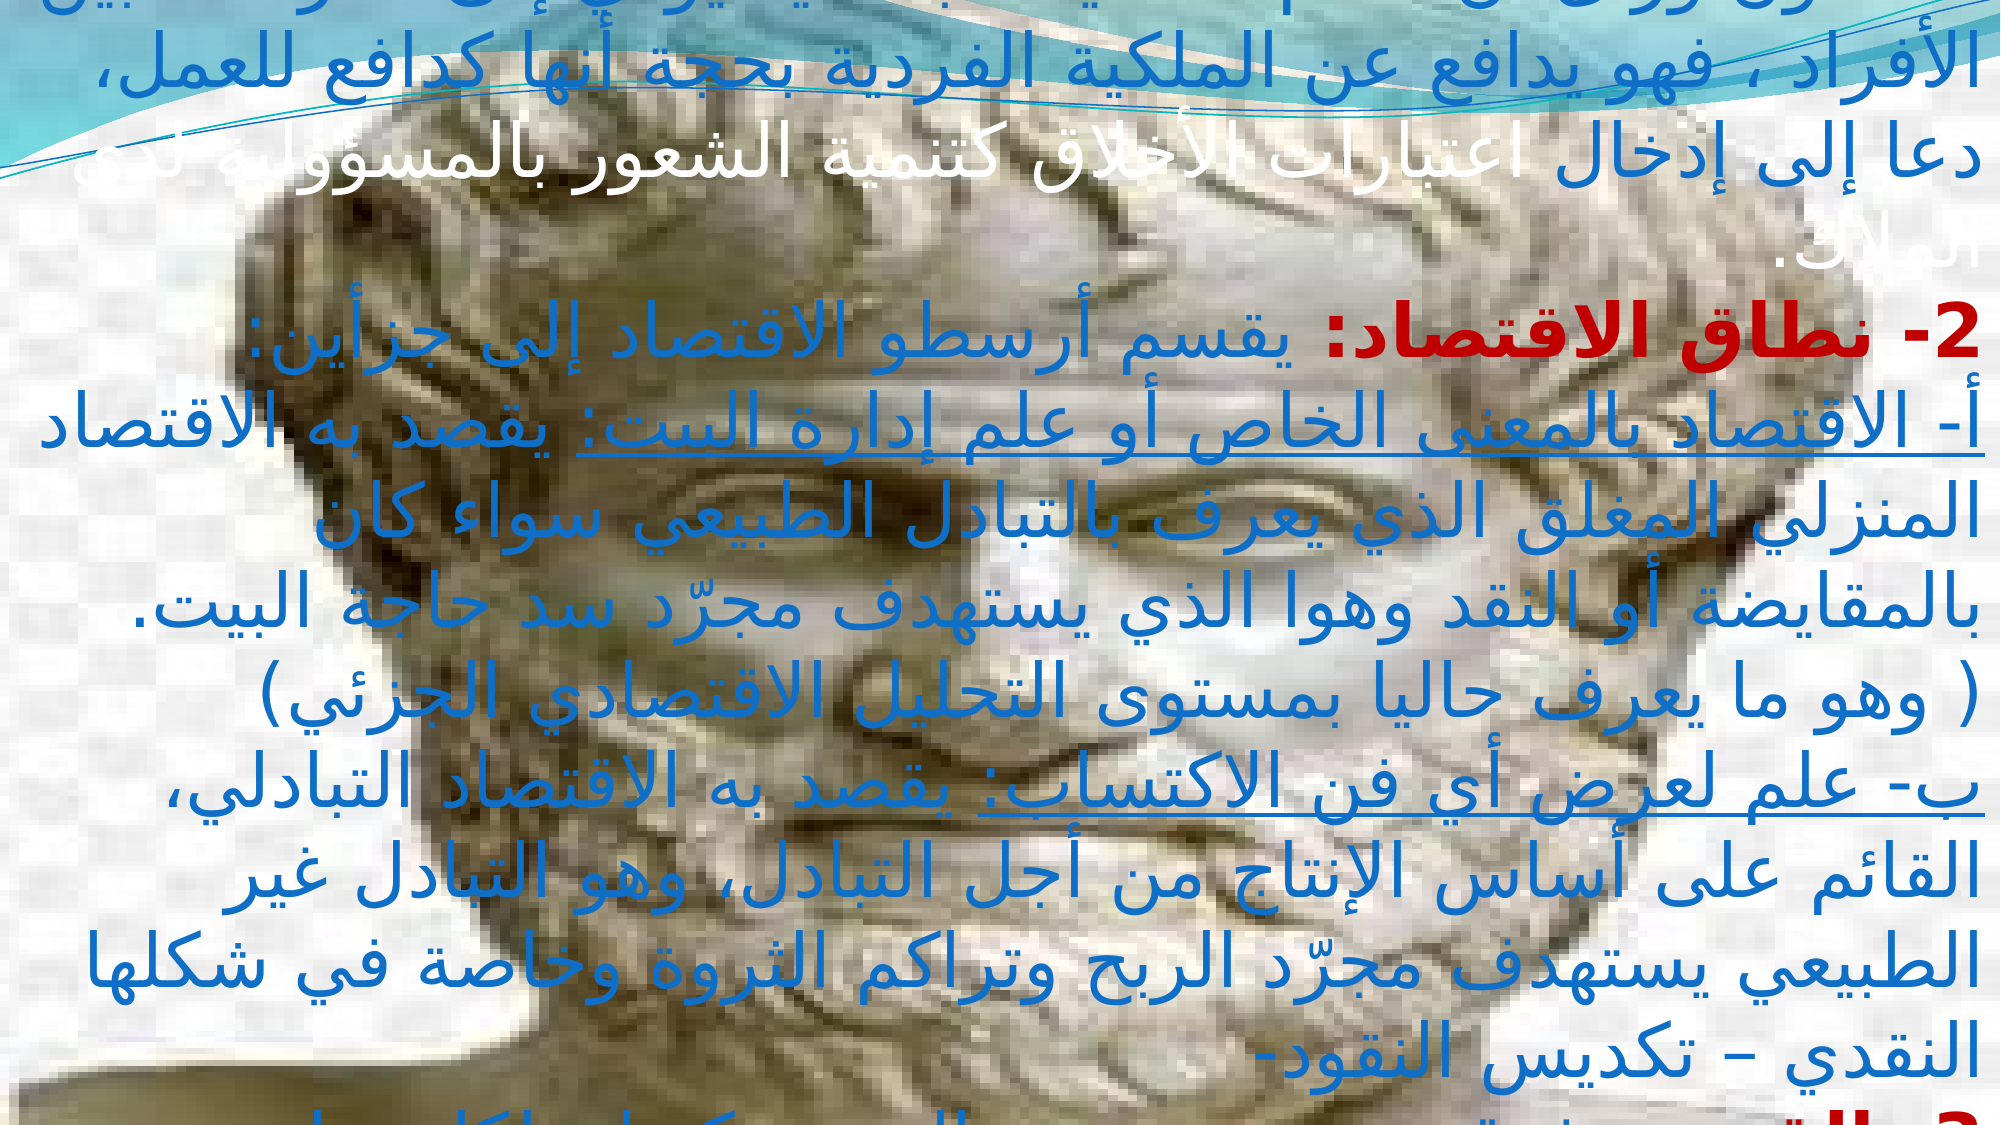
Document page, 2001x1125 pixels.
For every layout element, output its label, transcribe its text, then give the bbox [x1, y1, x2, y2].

text_box 1- الملكية: تطرق أرسطو إلى موضوع ملكية الأموال، ونقد أفلاطون ورأى أن نظام الملكية الجماعية يؤدي إلى منازعات بين الأفراد ، فهو يدافع عن الملكية الفردية بحجة أنها كدافع للعمل، دعا إلى إدخال اعتبارات الأخلاق كتنمية الشعور بالمسؤولية لدى الملاك. 2- نطاق الاقتصاد: يقسم أرسطو الاقتصاد إلى جزأين: أ- الاقتصاد بالمعنى الخاص أو علم إدارة البيت: يقصد به الاقتصاد المنزلي المغلق الذي يعرف بالتبادل الطبيعي سواء كان بالمقايضة أو النقد وهوا الذي يستهدف مجرّد سد حاجة البيت. ( وهو ما يعرف حاليا بمستوى التحليل الاقتصادي الجزئي) ب- علم لعرض أي فن الاكتساب: يقصد به الاقتصاد التبادلي، القائم على أساس الإنتاج من أجل التبادل، وهو التبادل غير الطبيعي يستهدف مجرّد الربح وتراكم الثروة وخاصة في شكلها النقدي – تكديس النقود- 3- القيمة: فرق بين نوعين من القيمة يكونان لكل سلعة من السلع. [0, 0, 2000, 1125]
